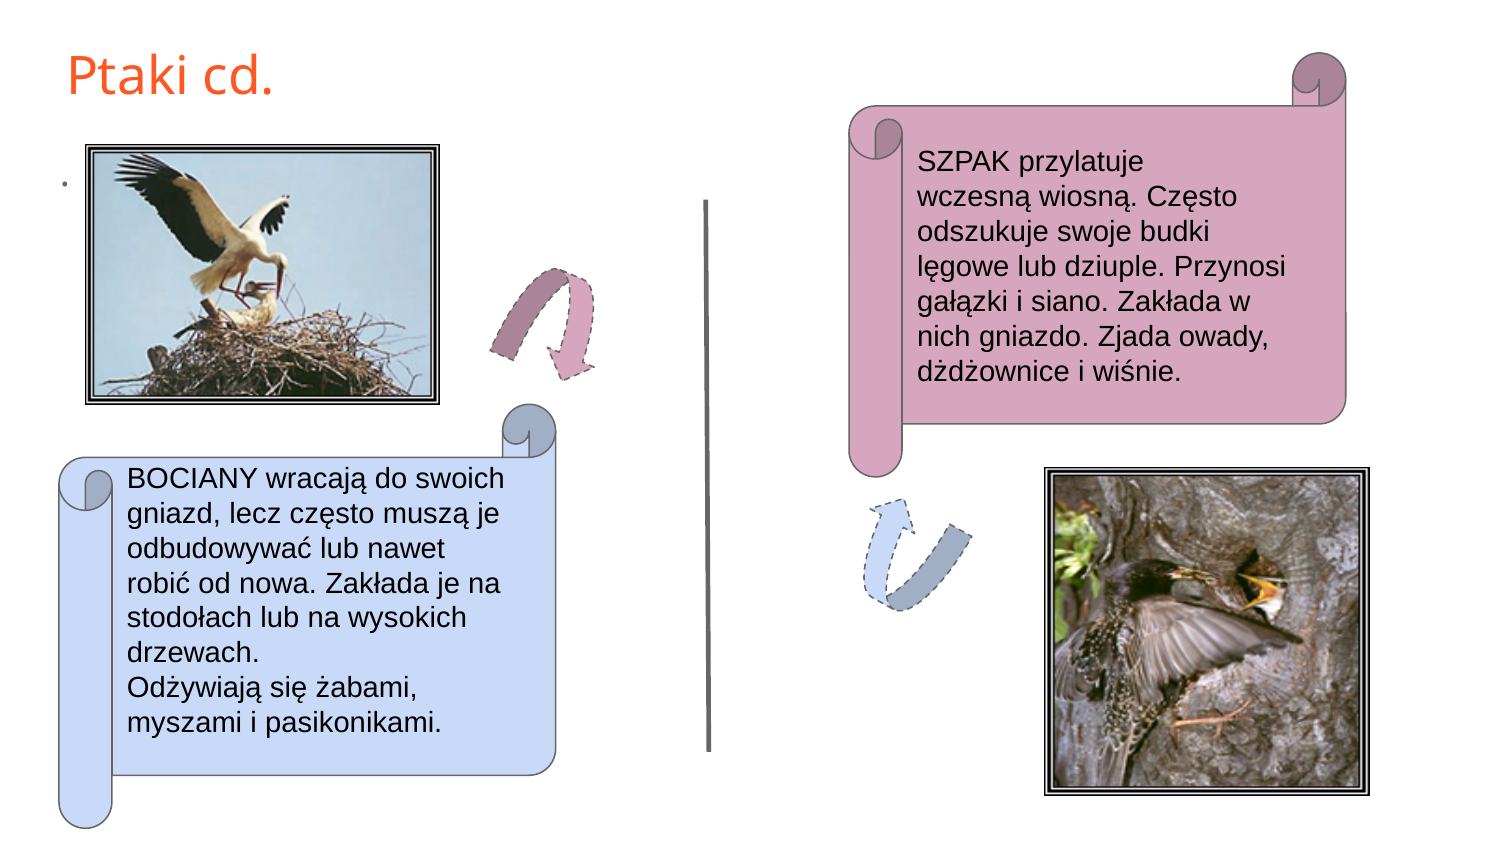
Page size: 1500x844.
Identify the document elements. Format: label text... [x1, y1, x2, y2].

text_box BOCIANY wracają do swoich gniazd, lecz często muszą je odbudowywać lub nawet robić od nowa. Zakłada je na stodołach lub na wysokich drzewach. Odżywiają się żabami, myszami i pasikonikami. [58, 404, 556, 829]
text_box SZPAK przylatuje wczesną wiosną. Często odszukuje swoje budki lęgowe lub dziuple. Przynosi gałązki i siano. Zakłada w nich gniazdo. Zjada owady, dżdżownice i wiśnie. [848, 52, 1346, 477]
text_box [863, 498, 915, 610]
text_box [705, 199, 710, 753]
picture [1044, 467, 1371, 797]
title Ptaki cd. [51, 26, 1449, 121]
text_box [547, 269, 595, 382]
list . [15, 127, 1414, 844]
picture [84, 144, 440, 405]
